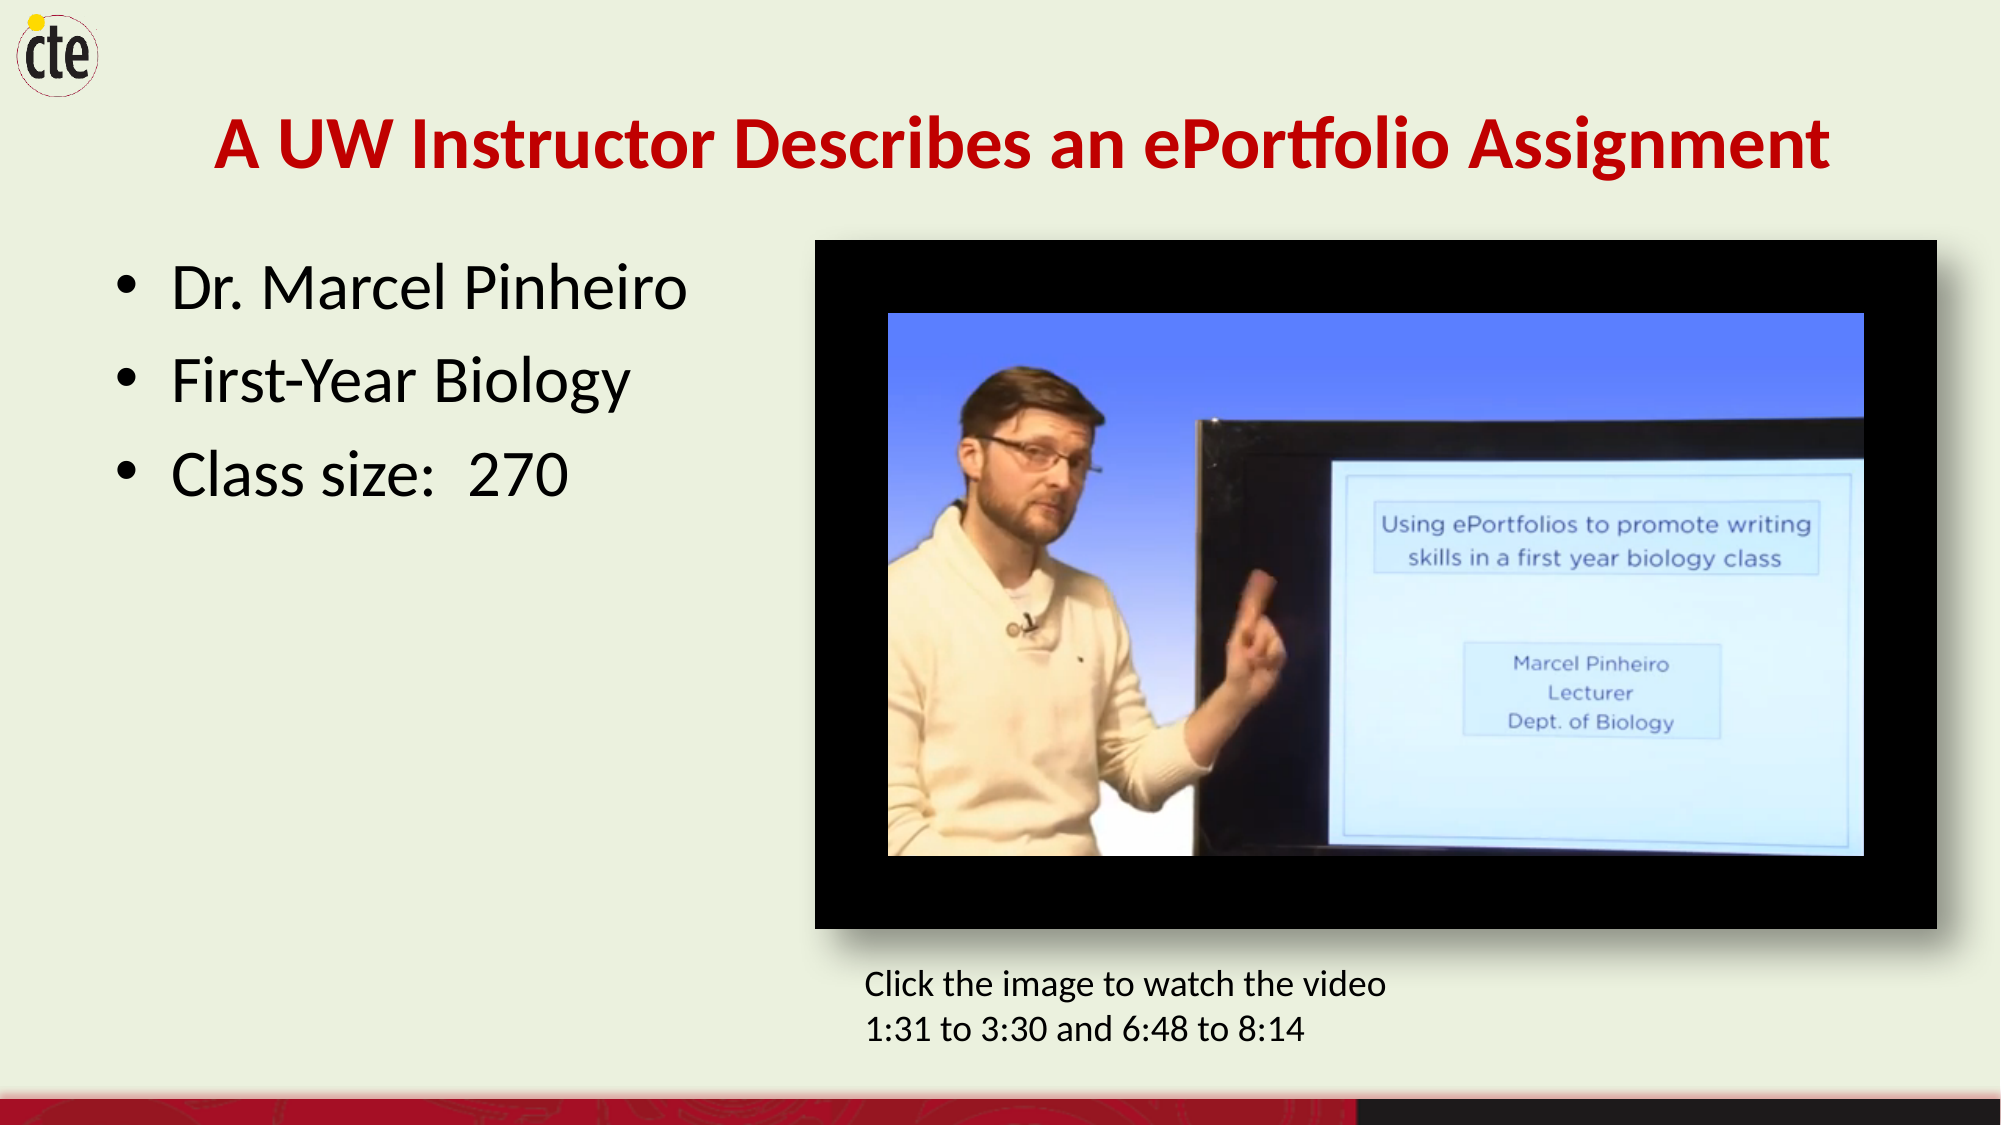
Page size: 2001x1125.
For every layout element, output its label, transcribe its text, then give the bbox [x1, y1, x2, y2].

title A UW Instructor Describes an ePortfolio Assignment [105, 42, 1943, 234]
text_box Dr. Marcel Pinheiro First-Year Biology Class size: 270 [99, 235, 738, 550]
picture [14, 11, 100, 99]
picture [0, 1099, 2001, 1125]
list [887, 312, 1865, 857]
text_box Click the image to watch the video 1:31 to 3:30 and 6:48 to 8:14 [849, 951, 1463, 1057]
